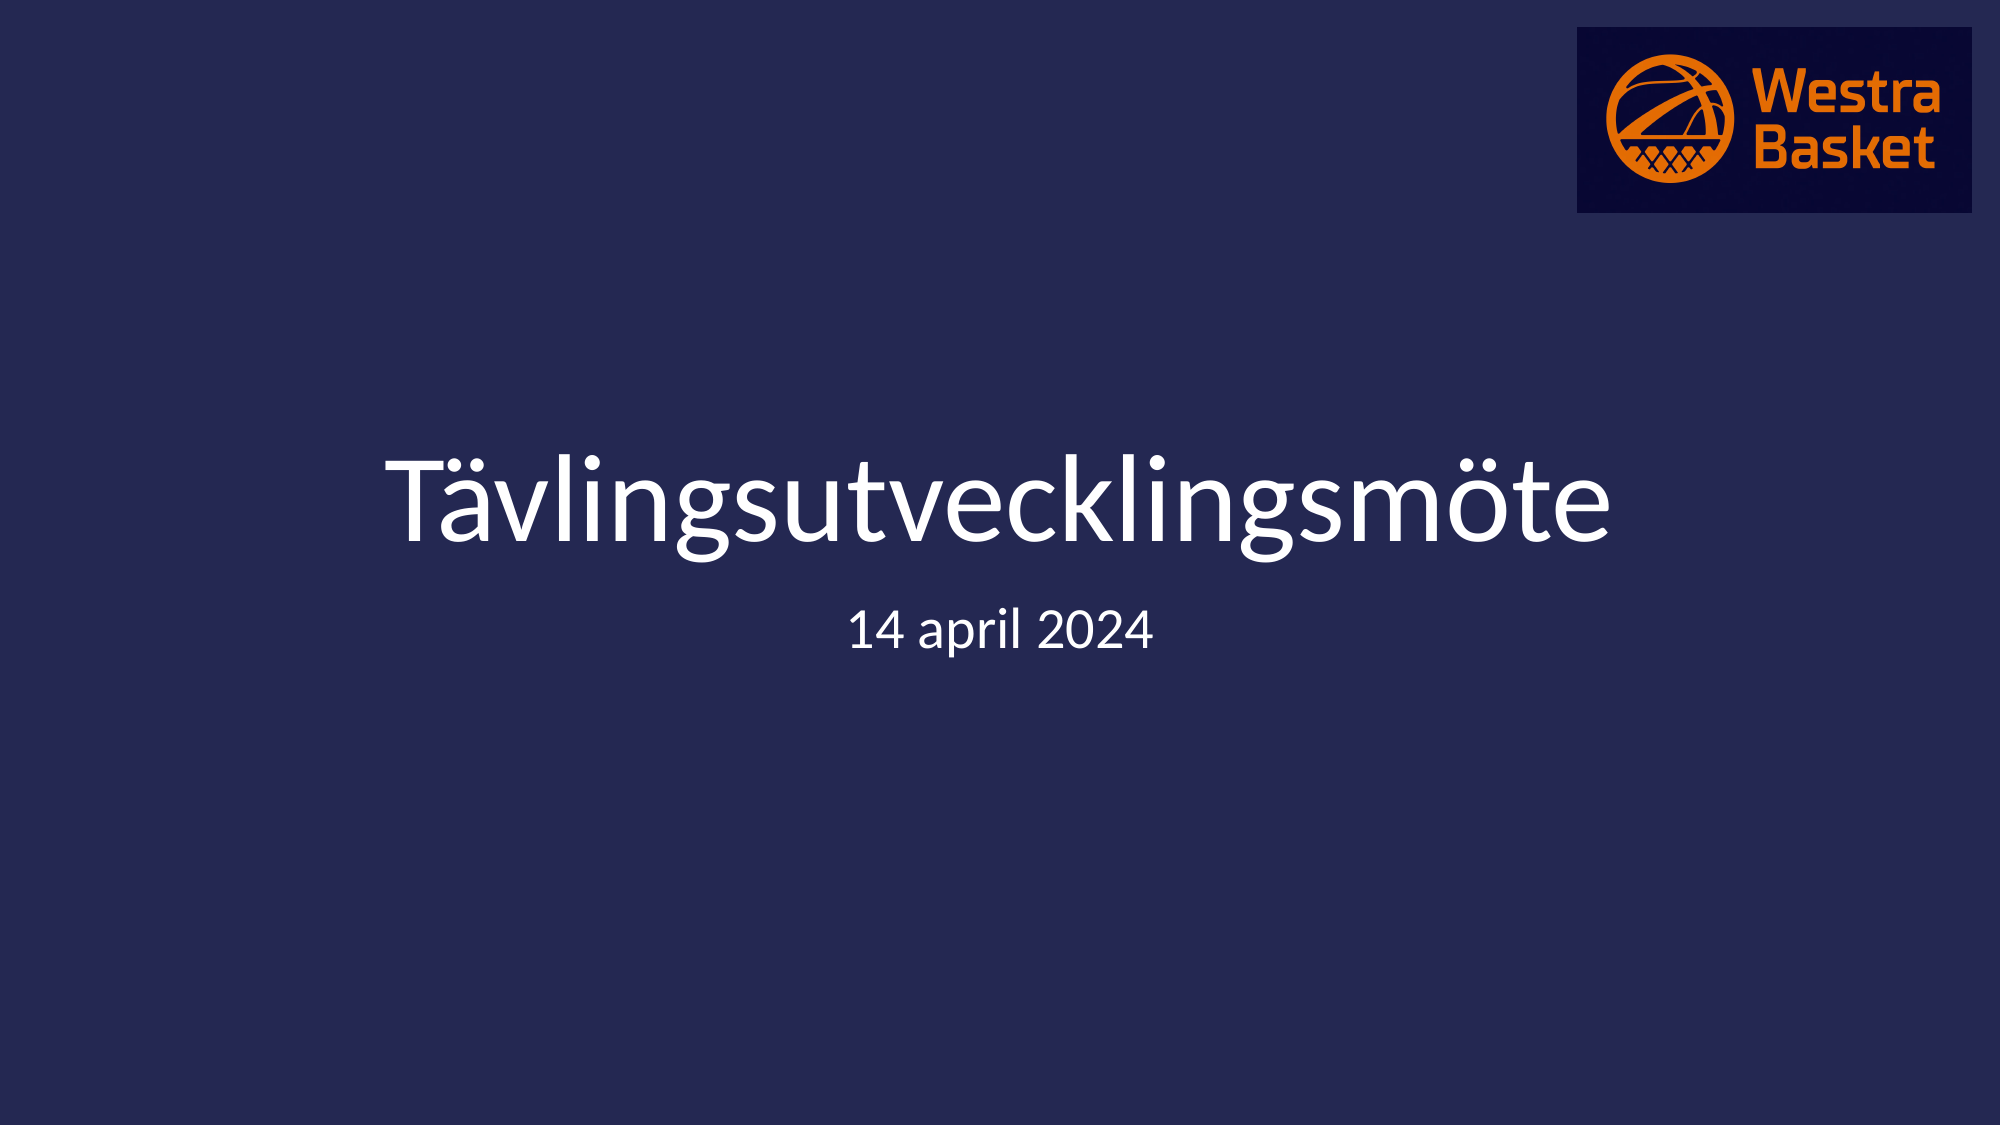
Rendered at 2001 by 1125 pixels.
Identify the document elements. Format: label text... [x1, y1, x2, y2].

subtitle 14 april 2024 [249, 590, 1750, 863]
picture [1577, 27, 1972, 213]
title Tävlingsutvecklingsmöte [249, 412, 1750, 576]
